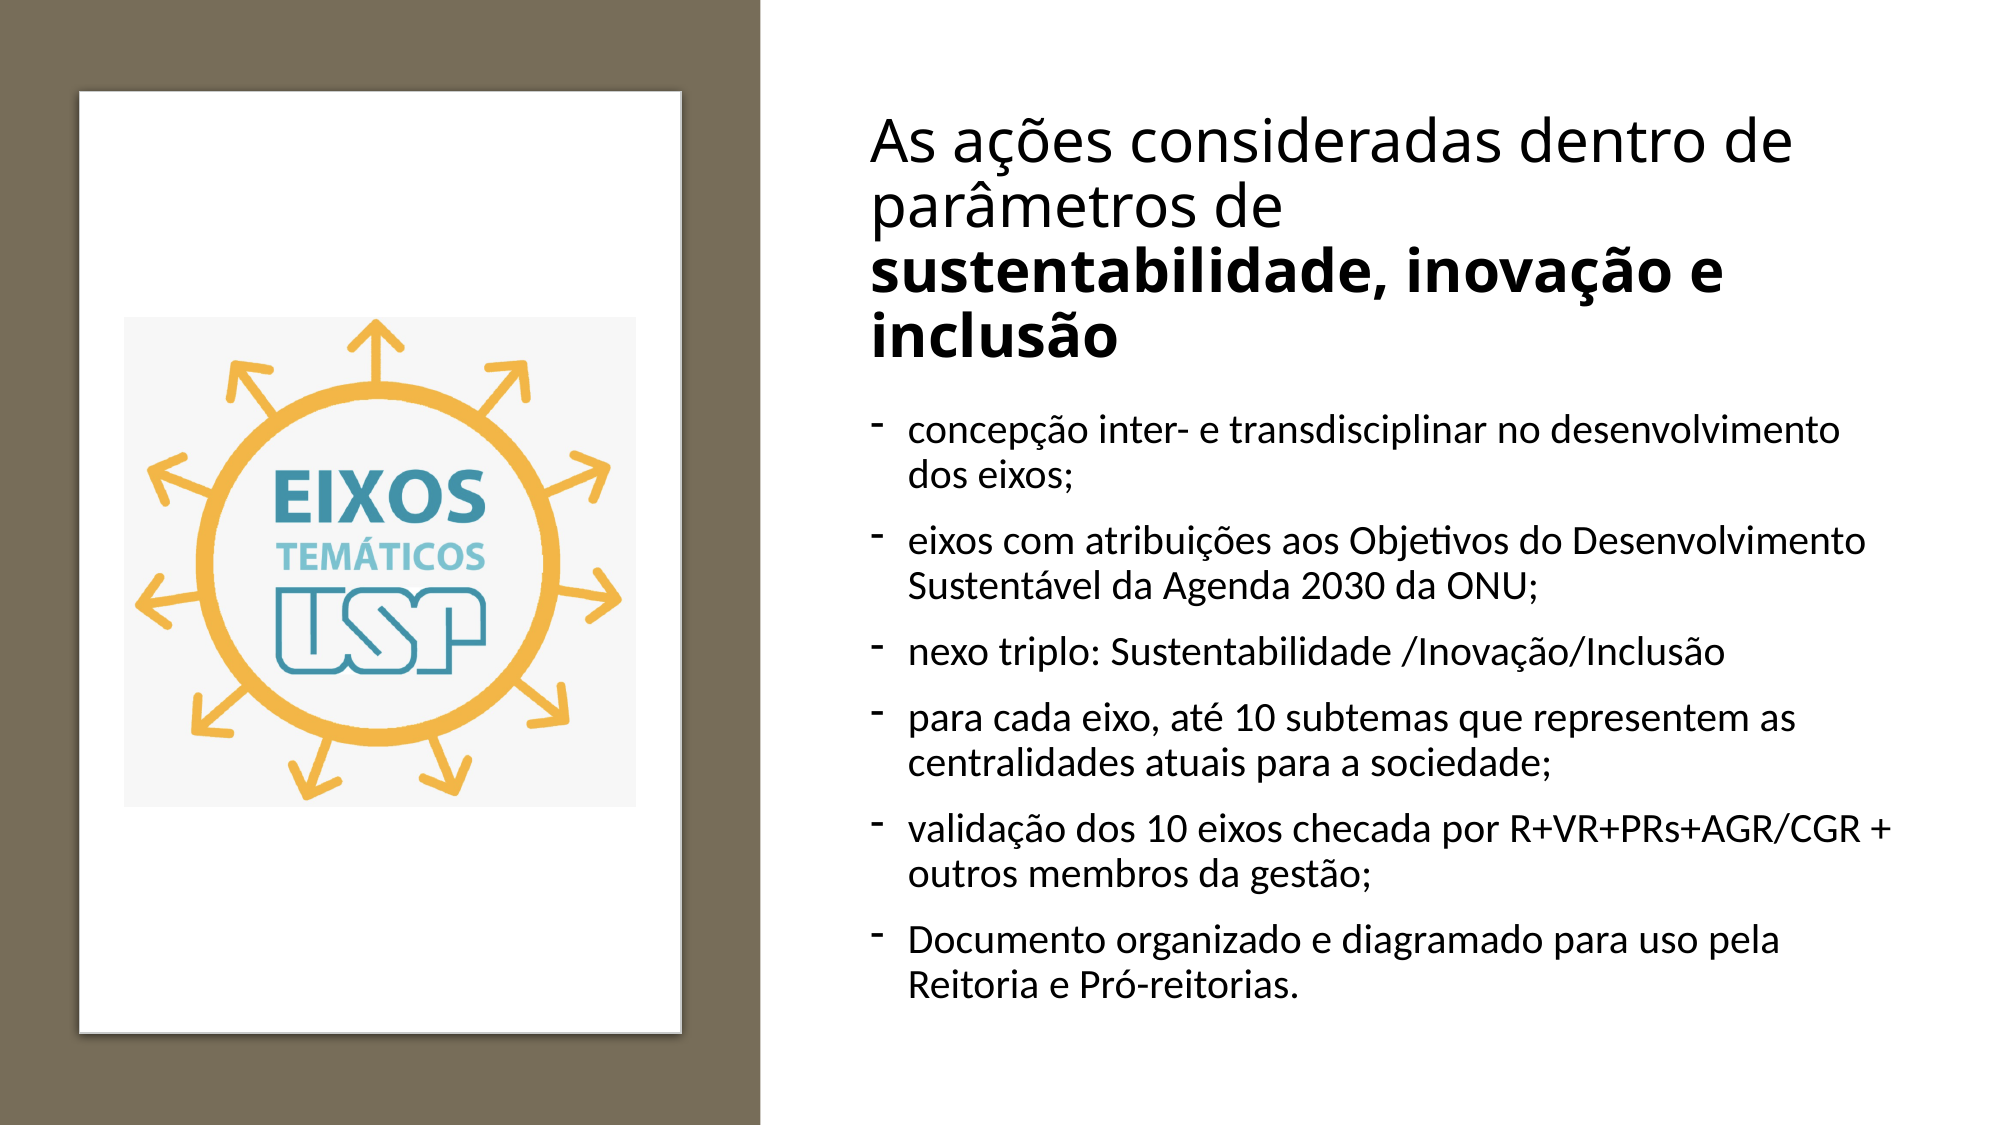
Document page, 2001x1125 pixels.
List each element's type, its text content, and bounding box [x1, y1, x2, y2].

text_box [0, 0, 761, 1125]
list concepção inter- e transdisciplinar no desenvolvimento dos eixos; eixos com atribuições aos Objetivos do Desenvolvimento Sustentável da Agenda 2030 da ONU; nexo triplo: Sustentabilidade /Inovação/Inclusão para cada eixo, até 10 subtemas que representem as centralidades atuais para a sociedade; validação dos 10 eixos checada por R+VR+PRs+AGR/CGR + outros membros da gestão; Documento organizado e diagramado para uso pela Reitoria e Pró-reitorias. [855, 399, 1909, 1021]
text_box [78, 91, 682, 1034]
title As ações consideradas dentro de parâmetros de sustentabilidade, inovação e inclusão [855, 103, 1909, 379]
picture [124, 317, 636, 807]
